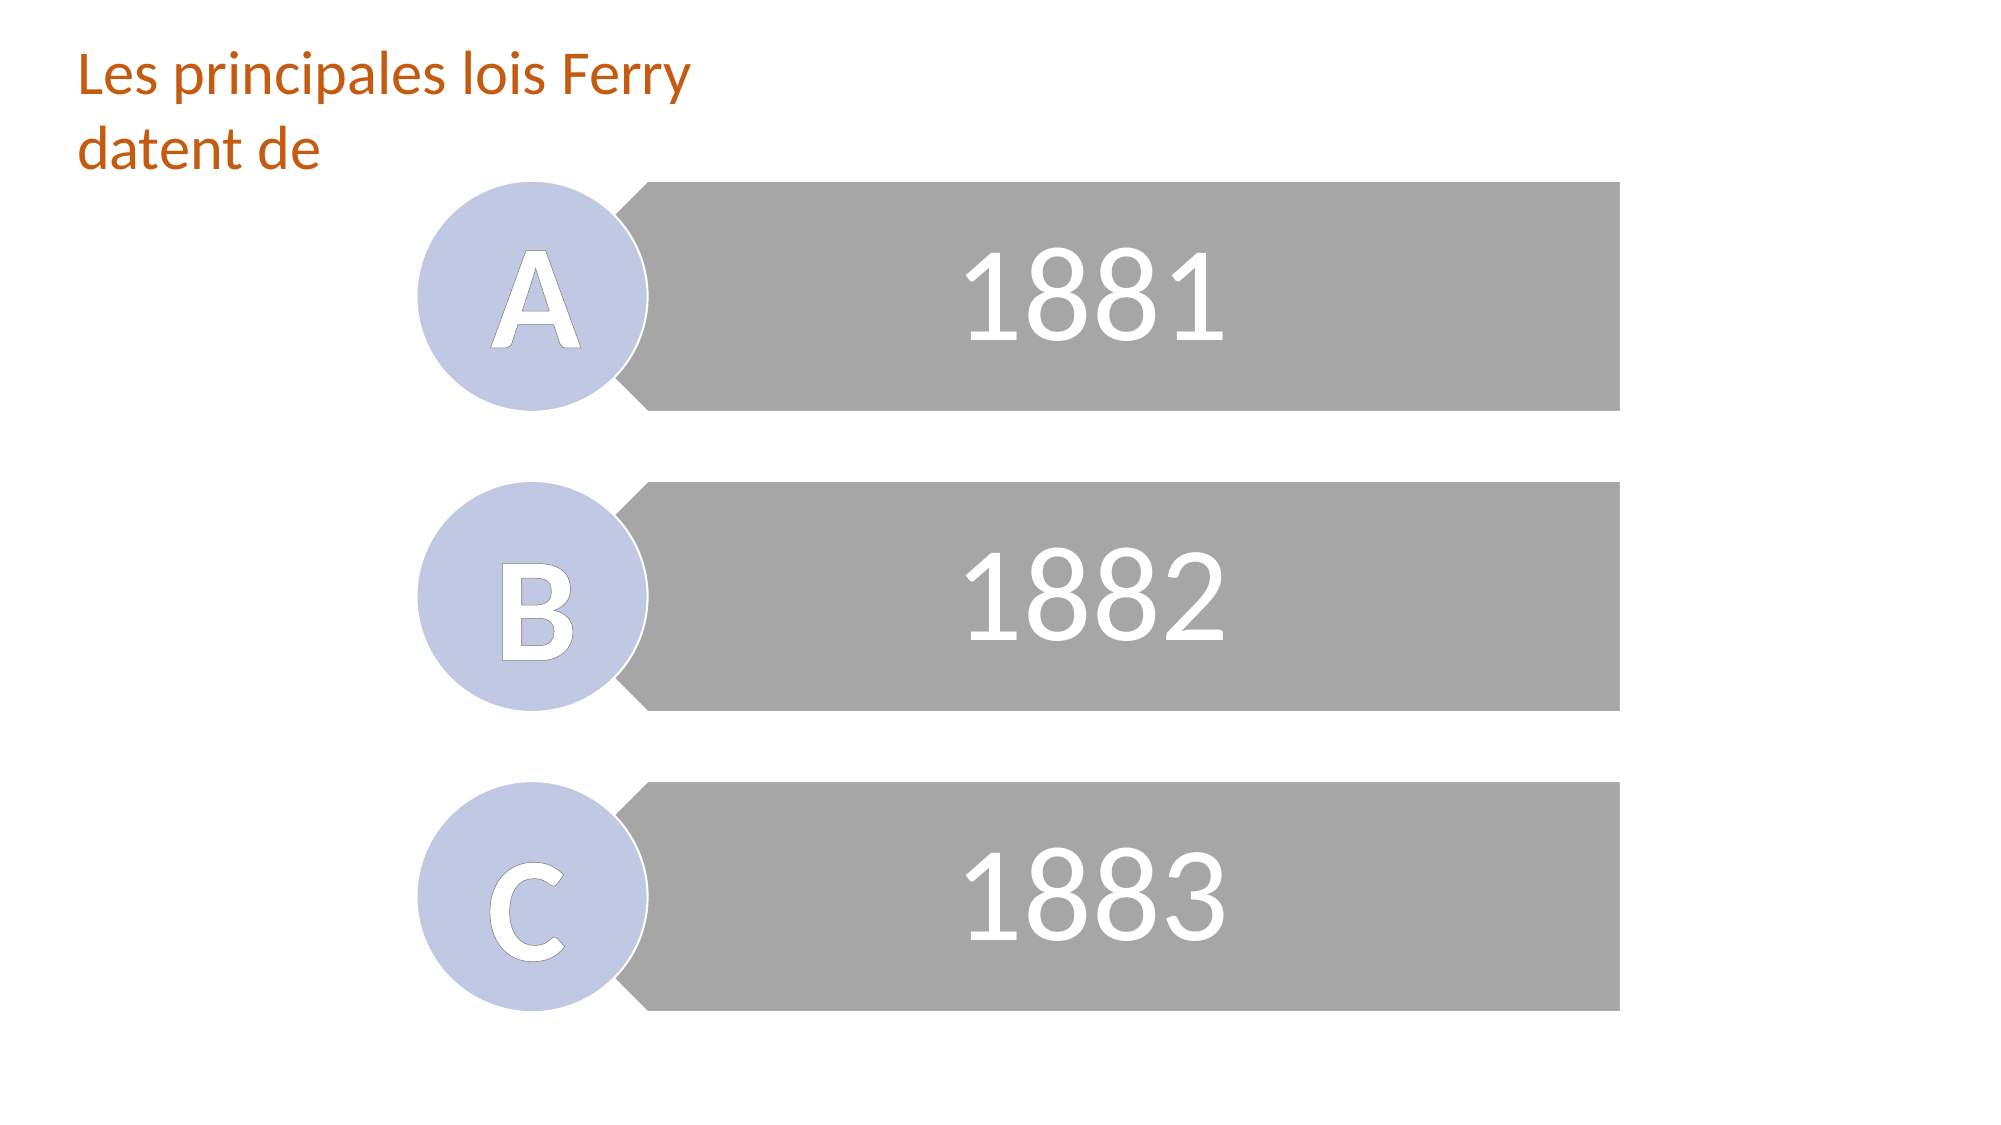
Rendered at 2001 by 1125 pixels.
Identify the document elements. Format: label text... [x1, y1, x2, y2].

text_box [199, 180, 1838, 1013]
text_box Les principales lois Ferry datent de [62, 24, 738, 190]
